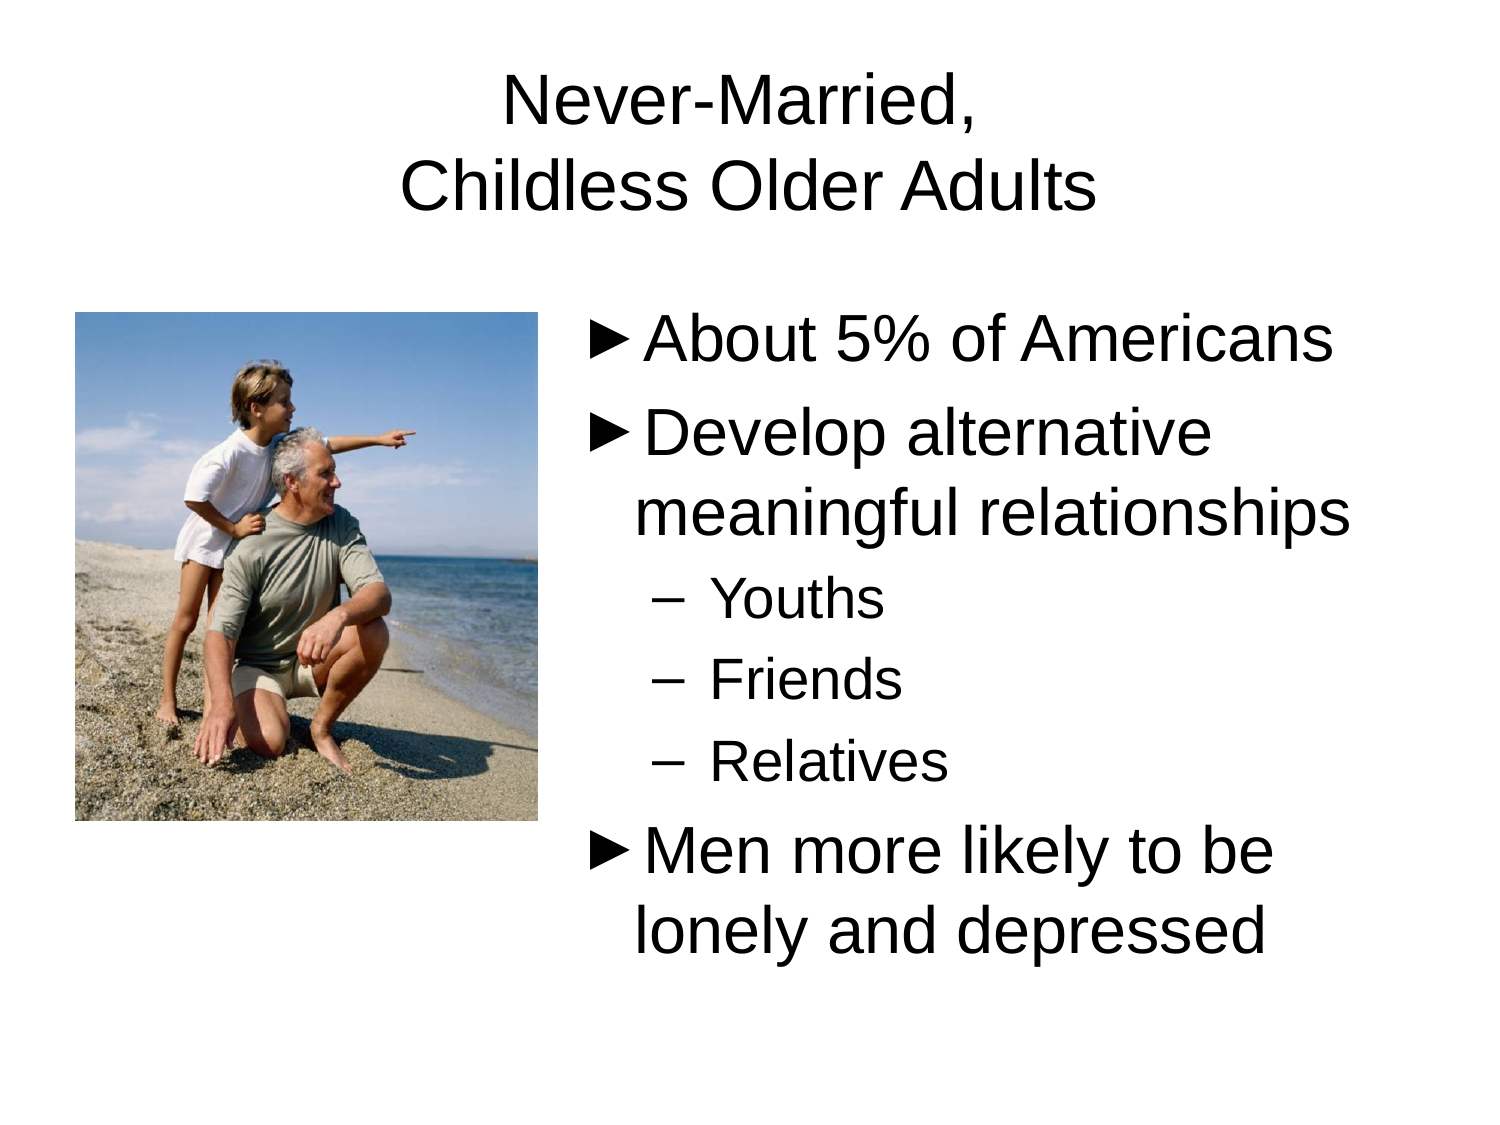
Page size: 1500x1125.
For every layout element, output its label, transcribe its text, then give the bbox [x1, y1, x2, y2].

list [74, 312, 538, 822]
list About 5% of Americans Develop alternative meaningful relationships Youths Friends Relatives Men more likely to be lonely and depressed [562, 287, 1413, 1050]
title Never-Married, Childless Older Adults [75, 45, 1425, 233]
